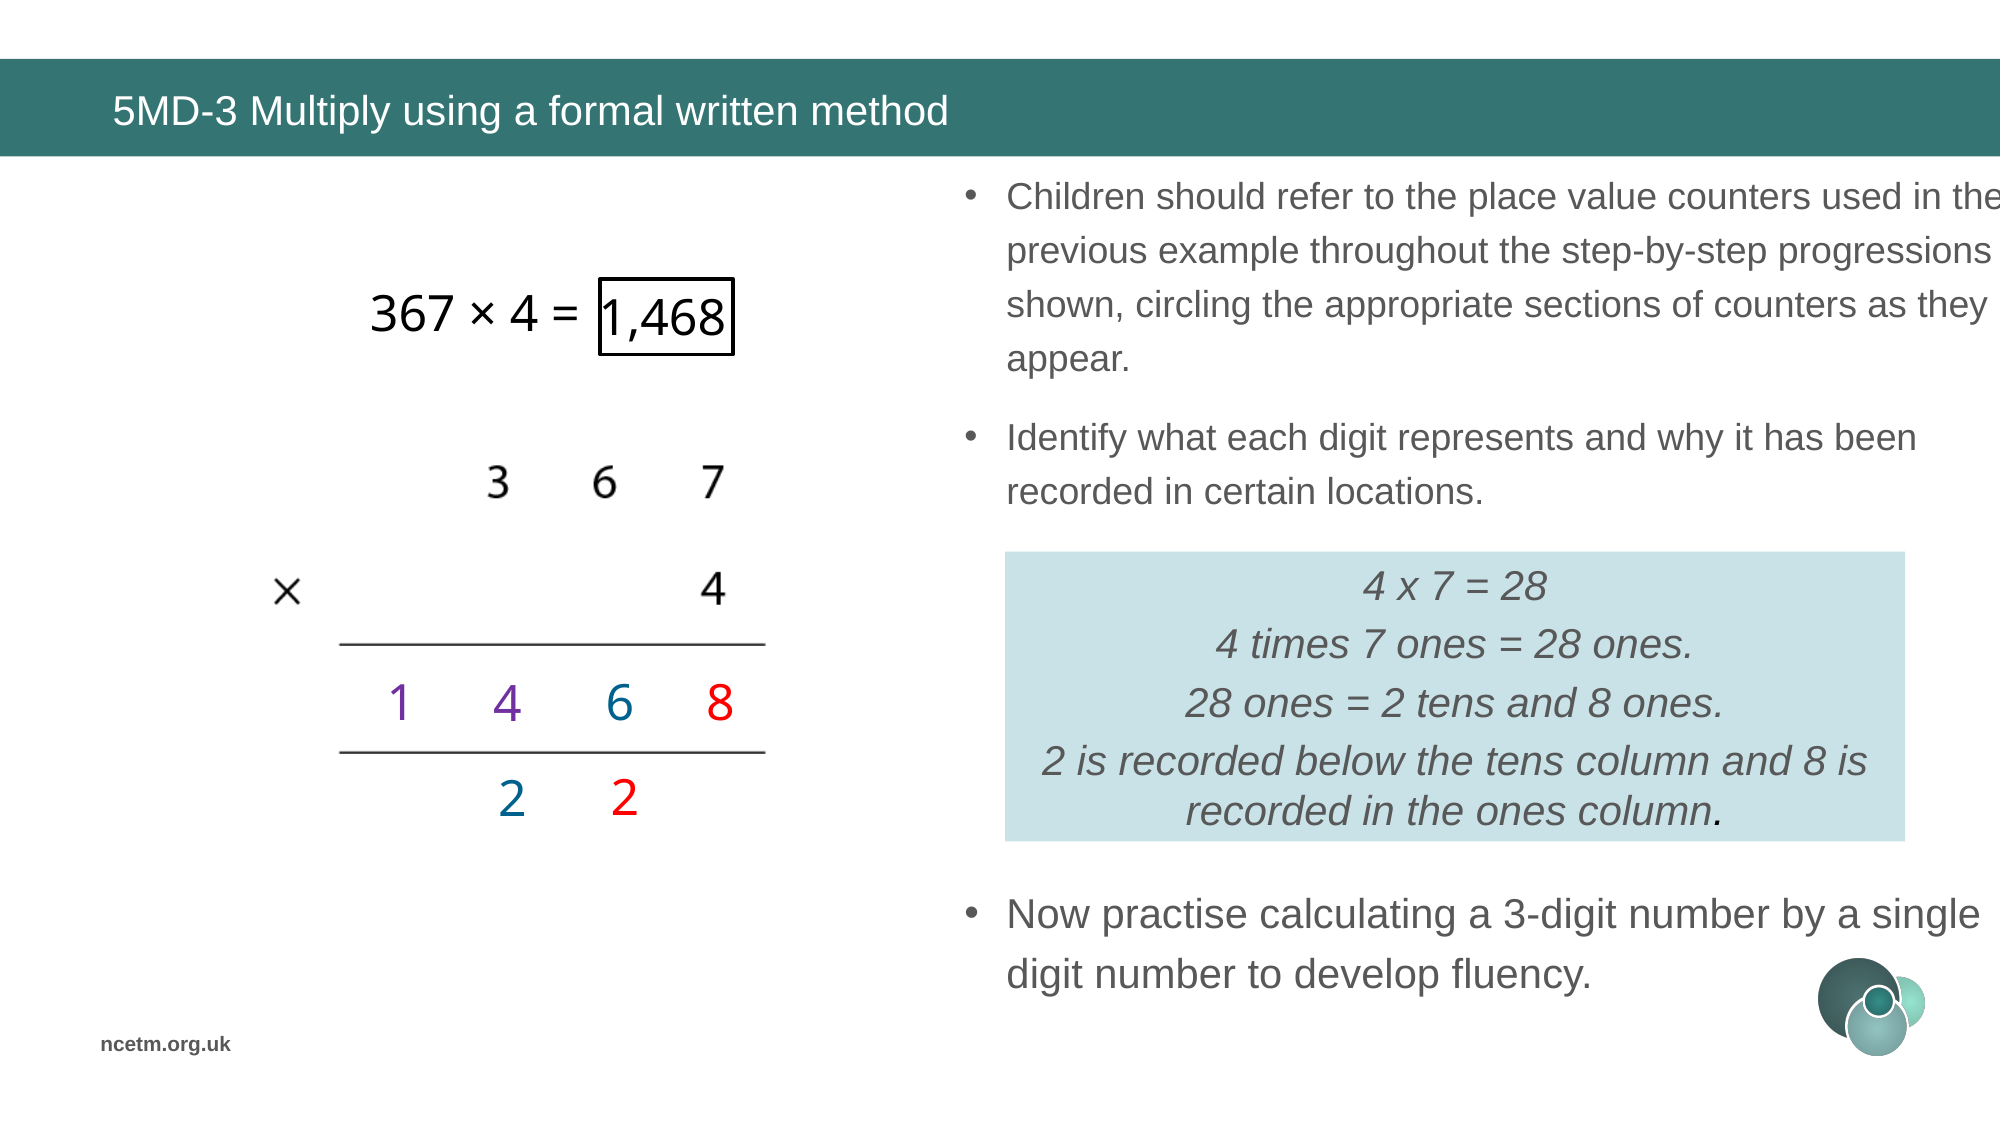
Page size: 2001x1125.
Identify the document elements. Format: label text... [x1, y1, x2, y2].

picture [231, 455, 883, 825]
title 5MD-3 Multiply using a formal written method [97, 76, 1945, 147]
picture [1818, 1049, 1925, 1056]
text_box 1,468 [621, 277, 742, 353]
text_box Children should refer to the place value counters used in the previous example throughout the step-by-step progressions shown, circling the appropriate sections of counters as they appear. Identify what each digit represents and why it has been recorded in certain locations. Now practise calculating a 3-digit number by a single digit number to develop fluency. [949, 155, 2000, 1049]
text_box 367 × 4 = [355, 274, 621, 350]
text_box [599, 278, 734, 355]
